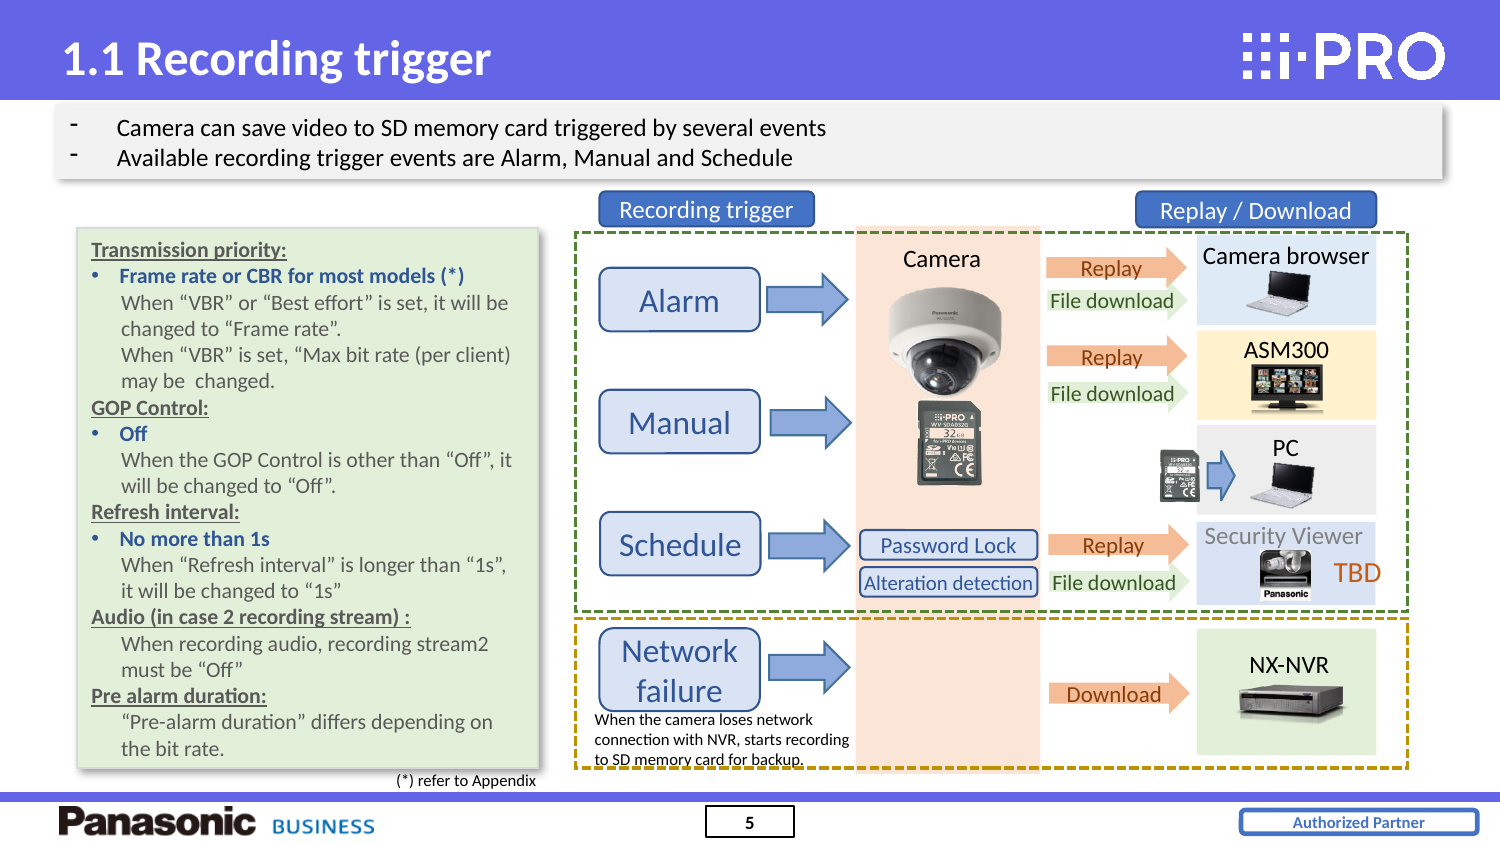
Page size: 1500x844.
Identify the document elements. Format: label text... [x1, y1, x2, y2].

text_box ASM300 [1229, 326, 1345, 371]
picture [59, 806, 374, 837]
text_box File download [1047, 371, 1189, 414]
text_box File download [1047, 279, 1189, 322]
text_box PC [1257, 423, 1314, 460]
text_box Alteration detection [859, 566, 1039, 598]
text_box Security Viewer [1189, 511, 1379, 557]
text_box [855, 225, 1041, 232]
text_box Replay [1046, 335, 1188, 377]
picture [1152, 449, 1207, 503]
text_box Manual [598, 388, 761, 455]
picture [1260, 550, 1311, 601]
text_box [575, 231, 1408, 613]
text_box [855, 612, 1041, 618]
text_box File download [1049, 560, 1191, 603]
picture [1435, 32, 1445, 80]
text_box Recording trigger [598, 190, 816, 228]
text_box Download [1049, 672, 1190, 714]
picture [904, 410, 993, 475]
picture [1234, 355, 1340, 420]
text_box [575, 617, 1408, 769]
text_box Password Lock [859, 528, 1039, 561]
text_box Camera [888, 234, 997, 280]
text_box [1207, 450, 1236, 502]
text_box [768, 639, 852, 695]
text_box Network failure [598, 627, 761, 713]
text_box [1196, 277, 1377, 326]
text_box When the camera loses network connection with NVR, starts recording to SD memory card for backup. [579, 769, 871, 776]
text_box [768, 518, 852, 574]
text_box [1196, 628, 1377, 756]
text_box Replay / Download [1135, 190, 1378, 229]
text_box [1196, 424, 1377, 511]
text_box [769, 395, 853, 451]
text_box NX-NVR [1234, 641, 1345, 682]
text_box [871, 769, 1041, 775]
picture [1245, 460, 1319, 509]
picture [887, 286, 1002, 398]
picture [1230, 682, 1351, 727]
text_box [1196, 557, 1376, 606]
text_box Replay [1046, 246, 1188, 289]
text_box [1196, 330, 1377, 421]
text_box Replay [1048, 523, 1190, 566]
text_box Schedule [599, 510, 762, 577]
text_box Camera can save video to SD memory card triggered by several events Available recording trigger events are Alarm, Manual and Schedule [55, 104, 1443, 179]
text_box 1.1 Recording trigger [46, 11, 1435, 99]
text_box TBD [1318, 545, 1397, 596]
text_box [766, 271, 850, 328]
text_box (*) refer to Appendix [381, 762, 552, 798]
picture [1241, 268, 1315, 317]
text_box Camera browser [1188, 232, 1385, 277]
text_box Transmission priority: Frame rate or CBR for most models (*) When “VBR” or “Best effort” is set, it will be changed to “Frame rate”. When “VBR” is set, “Max bit rate (per client) may be changed. GOP Control: Off When the GOP Control is other than “Off”, it will be changed to “Off”. Refresh interval: No more than 1s When “Refresh interval” is longer than “1s”, it will be changed to “1s” Audio (in case 2 recording stream) : When recording audio, recording stream2 must be “Off” Pre alarm duration: “Pre-alarm duration” differs depending on the bit rate. [76, 227, 539, 769]
